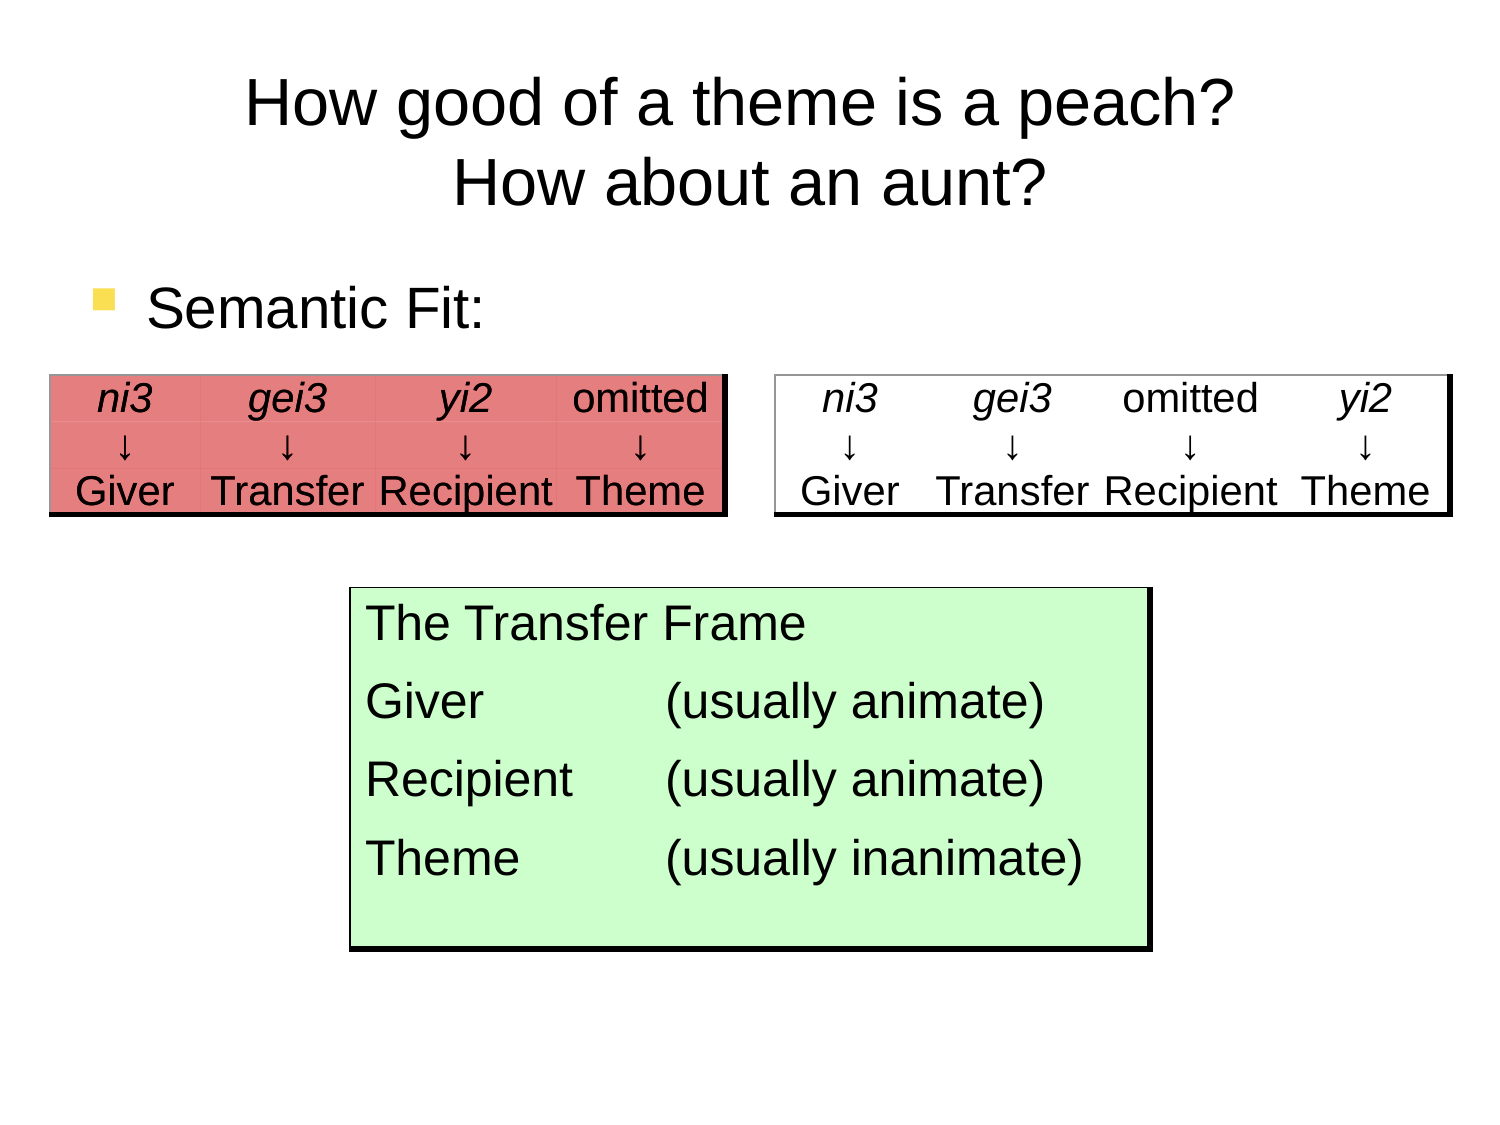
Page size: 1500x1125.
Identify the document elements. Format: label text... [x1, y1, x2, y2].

table_cell ↓ [925, 422, 1100, 468]
table_cell ↓ [375, 422, 556, 468]
table_header yi2 [1281, 376, 1447, 422]
table_cell ↓ [1100, 422, 1281, 468]
table_header omitted [556, 376, 722, 422]
table_cell Giver [51, 468, 200, 512]
table_header gei3 [200, 376, 375, 422]
table_cell Transfer [200, 468, 375, 512]
table_cell Theme [1281, 468, 1447, 512]
table_header ni3 [51, 376, 200, 422]
table_cell Transfer [925, 468, 1100, 512]
table_header yi2 [375, 376, 556, 422]
table_cell ↓ [776, 422, 925, 468]
title How good of a theme is a peach? How about an aunt? [74, 44, 1426, 233]
table_cell ↓ [556, 422, 722, 468]
text_box Semantic Fit: [74, 262, 1425, 375]
table_header gei3 [925, 376, 1100, 422]
table_cell ↓ [1281, 422, 1447, 468]
table_cell ↓ [51, 422, 200, 468]
table_cell Recipient [1100, 468, 1281, 512]
table_cell Giver [776, 468, 925, 512]
table_cell Recipient [375, 468, 556, 512]
table_header The Transfer Frame Giver (usually animate) Recipient (usually animate) Theme (usually inanimate) [351, 588, 1147, 946]
table_header ni3 [776, 376, 925, 422]
table_cell ↓ [200, 422, 375, 468]
table_header omitted [1100, 376, 1281, 422]
table_cell Theme [556, 468, 722, 512]
